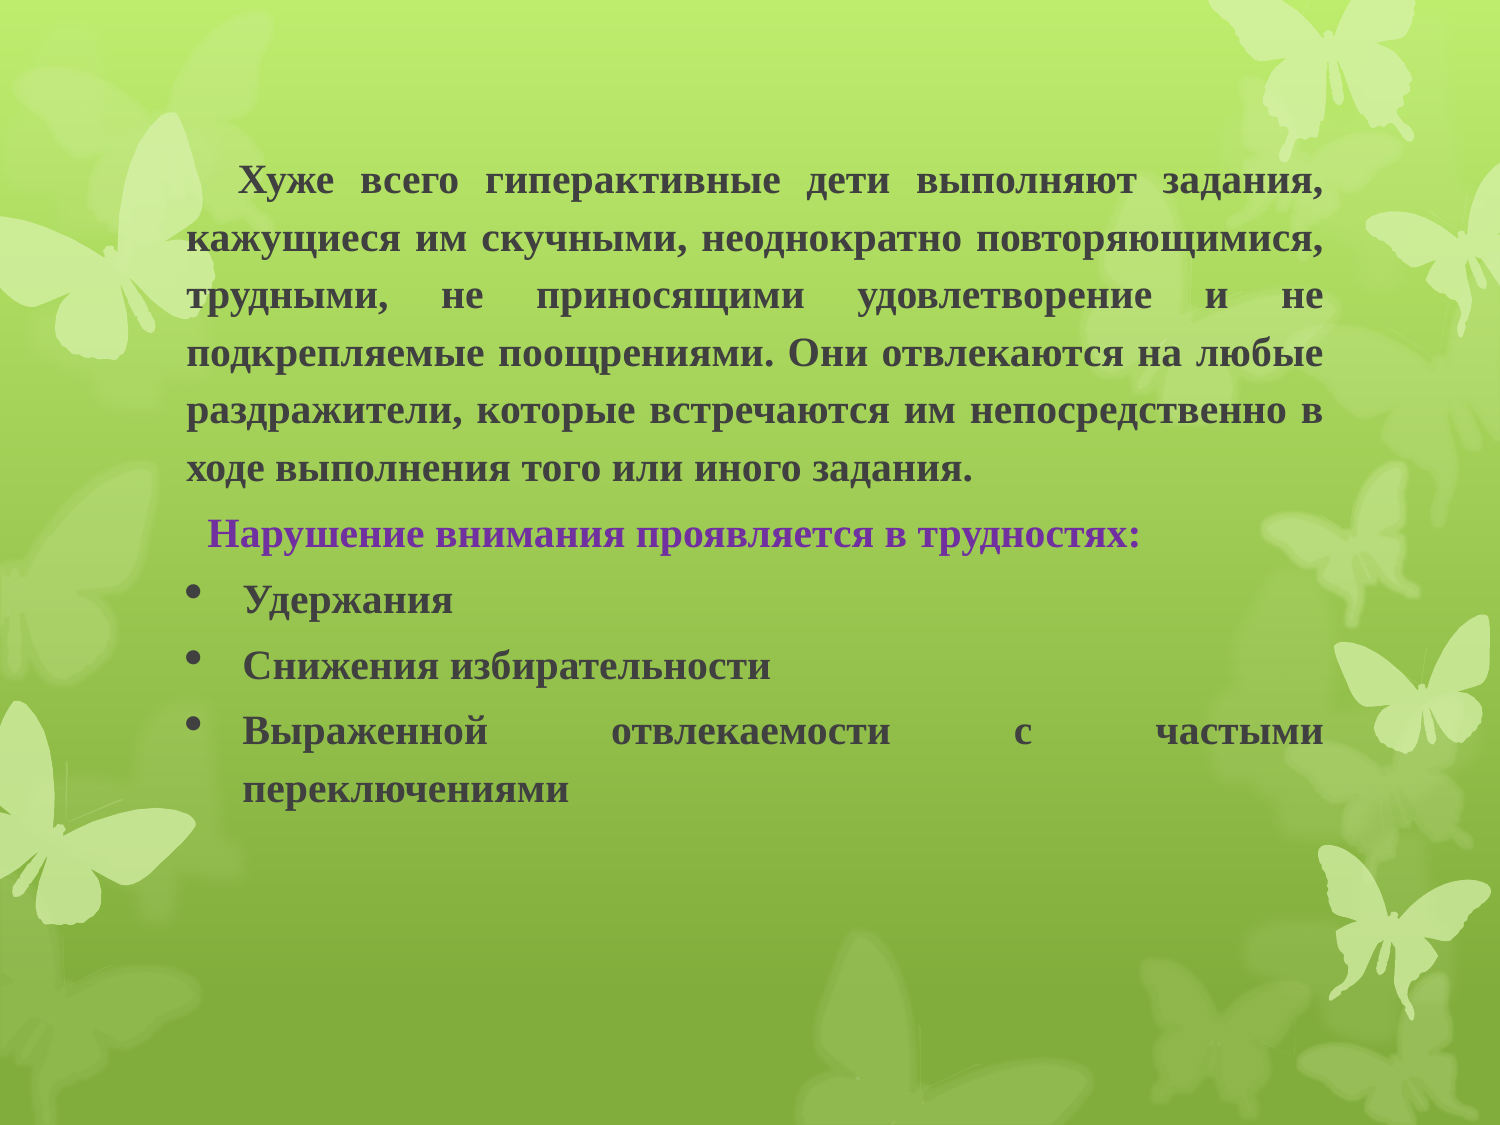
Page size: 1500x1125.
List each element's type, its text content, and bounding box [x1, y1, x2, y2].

subtitle Хуже всего гиперактивные дети выполняют задания, кажущиеся им скучными, неоднократно повторяющимися, трудными, не приносящими удовлетворение и не подкрепляемые поощрениями. Они отвлекаются на любые раздражители, которые встречаются им непосредственно в ходе выполнения того или иного задания. Нарушение внимания проявляется в трудностях: Удержания Снижения избирательности Выраженной отвлекаемости с частыми переключениями [171, 137, 1339, 1012]
